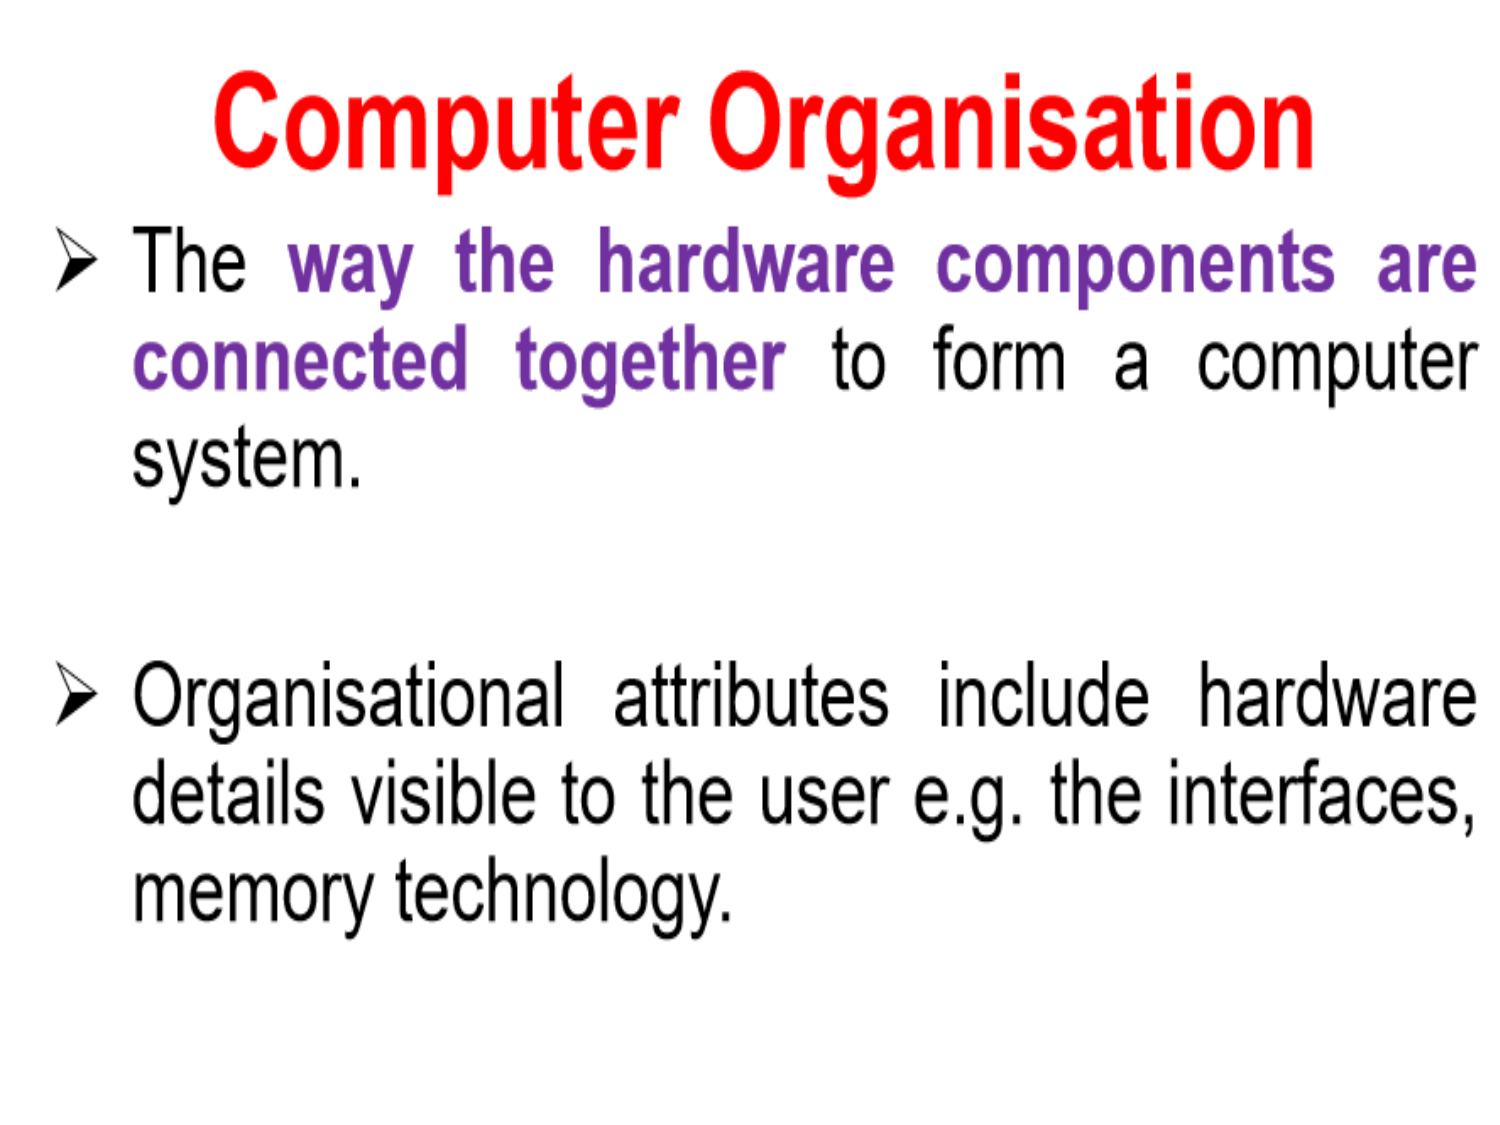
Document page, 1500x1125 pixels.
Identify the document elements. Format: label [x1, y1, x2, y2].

list [24, 37, 1500, 944]
